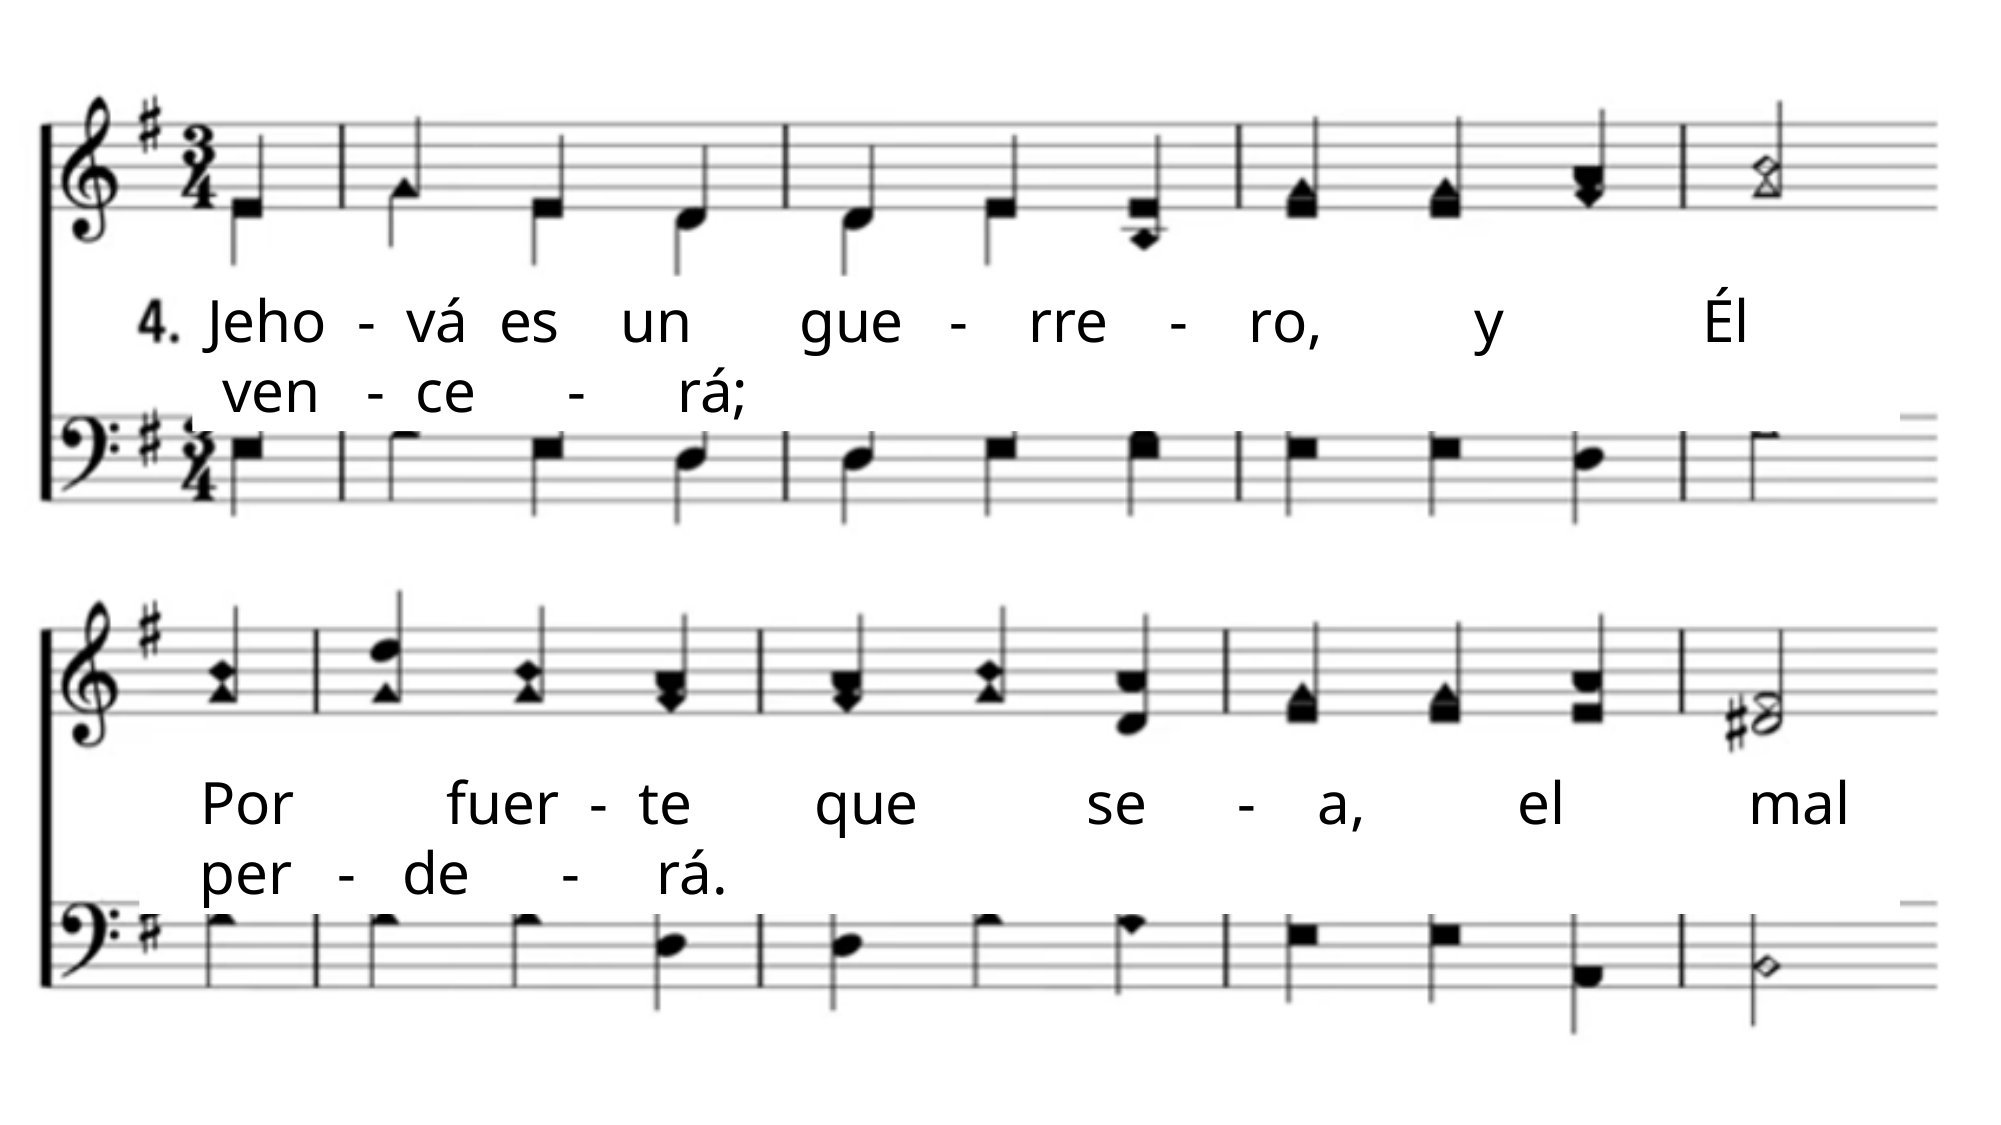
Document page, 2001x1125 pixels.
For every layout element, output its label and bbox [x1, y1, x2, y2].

picture [0, 58, 2000, 1067]
